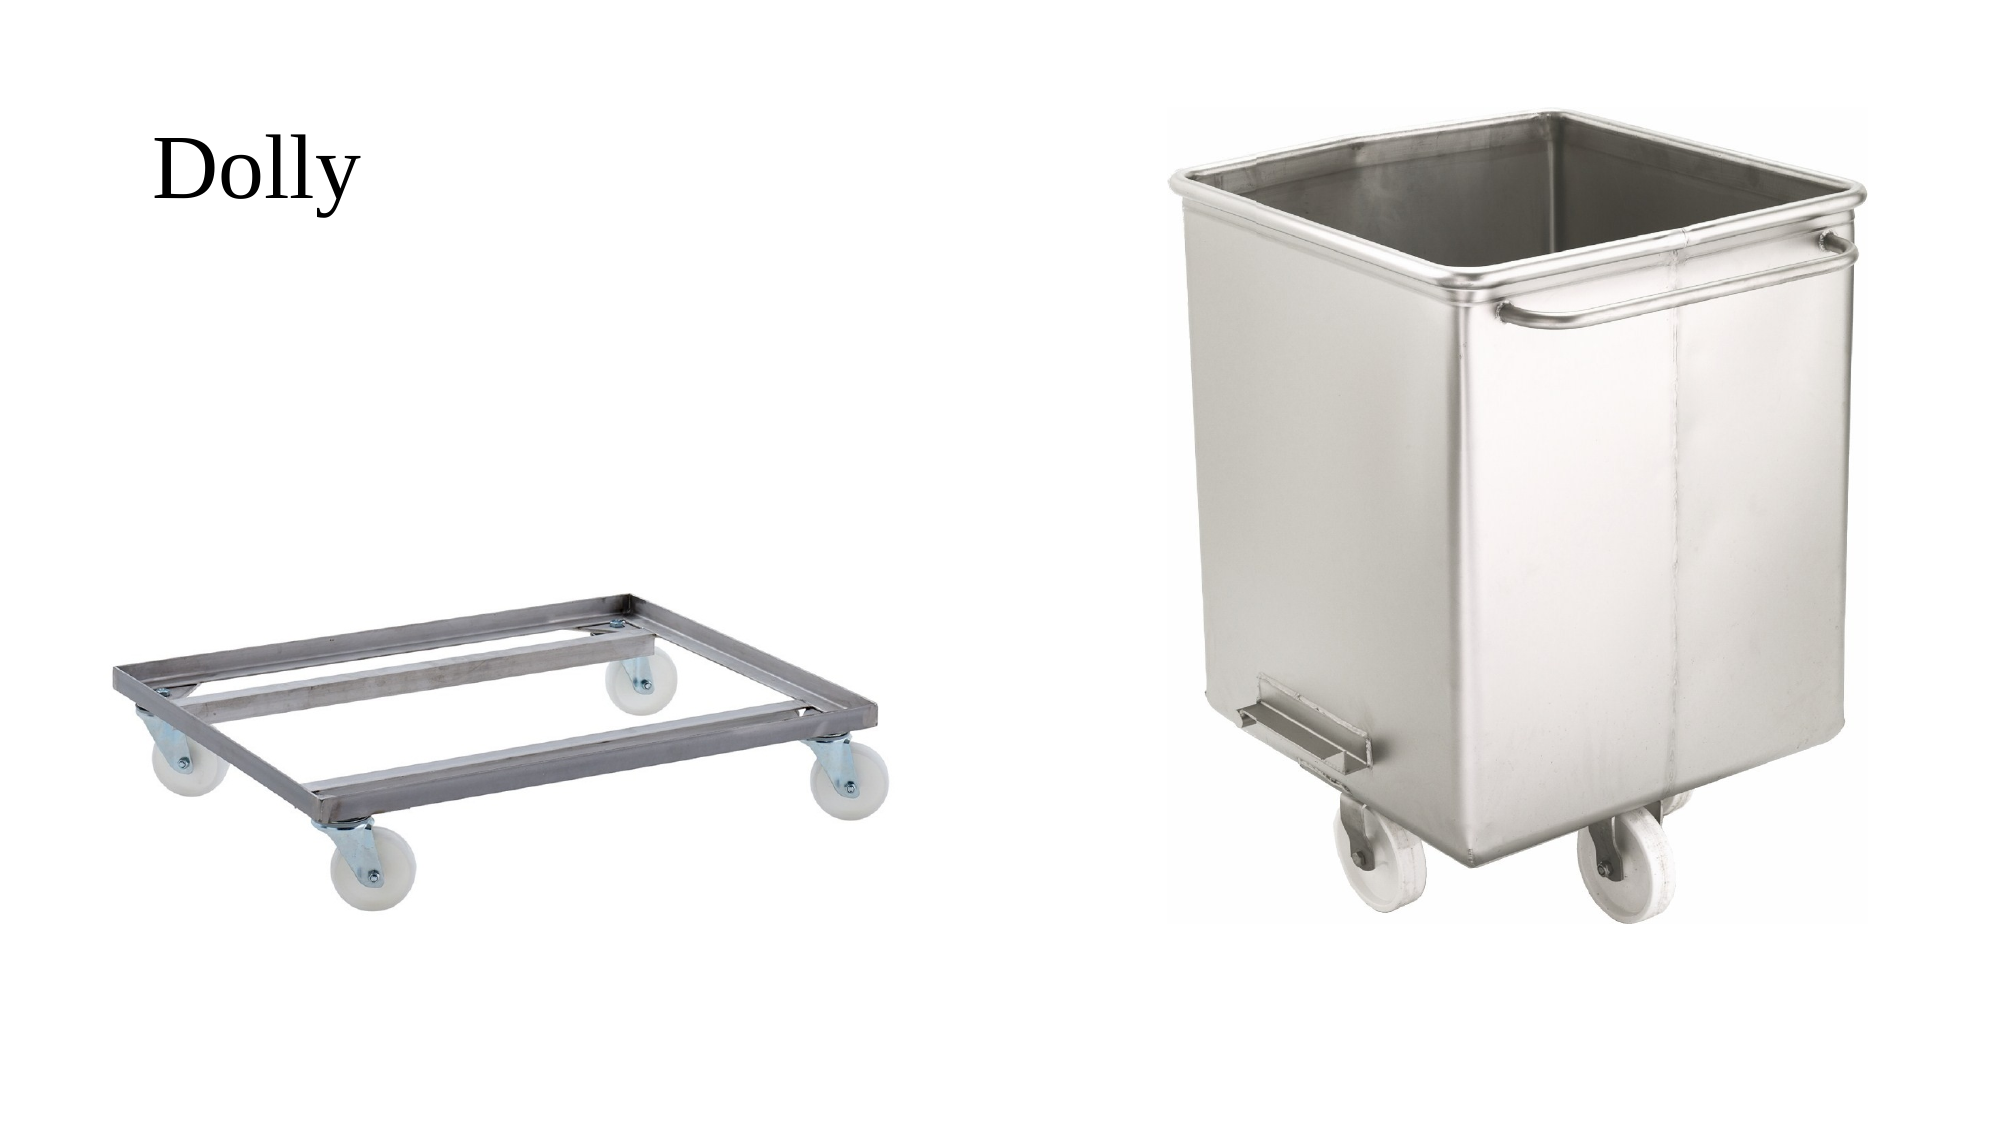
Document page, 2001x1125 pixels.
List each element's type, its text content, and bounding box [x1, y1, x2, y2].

title Dolly [137, 59, 988, 276]
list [29, 276, 988, 994]
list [1167, 107, 1868, 924]
